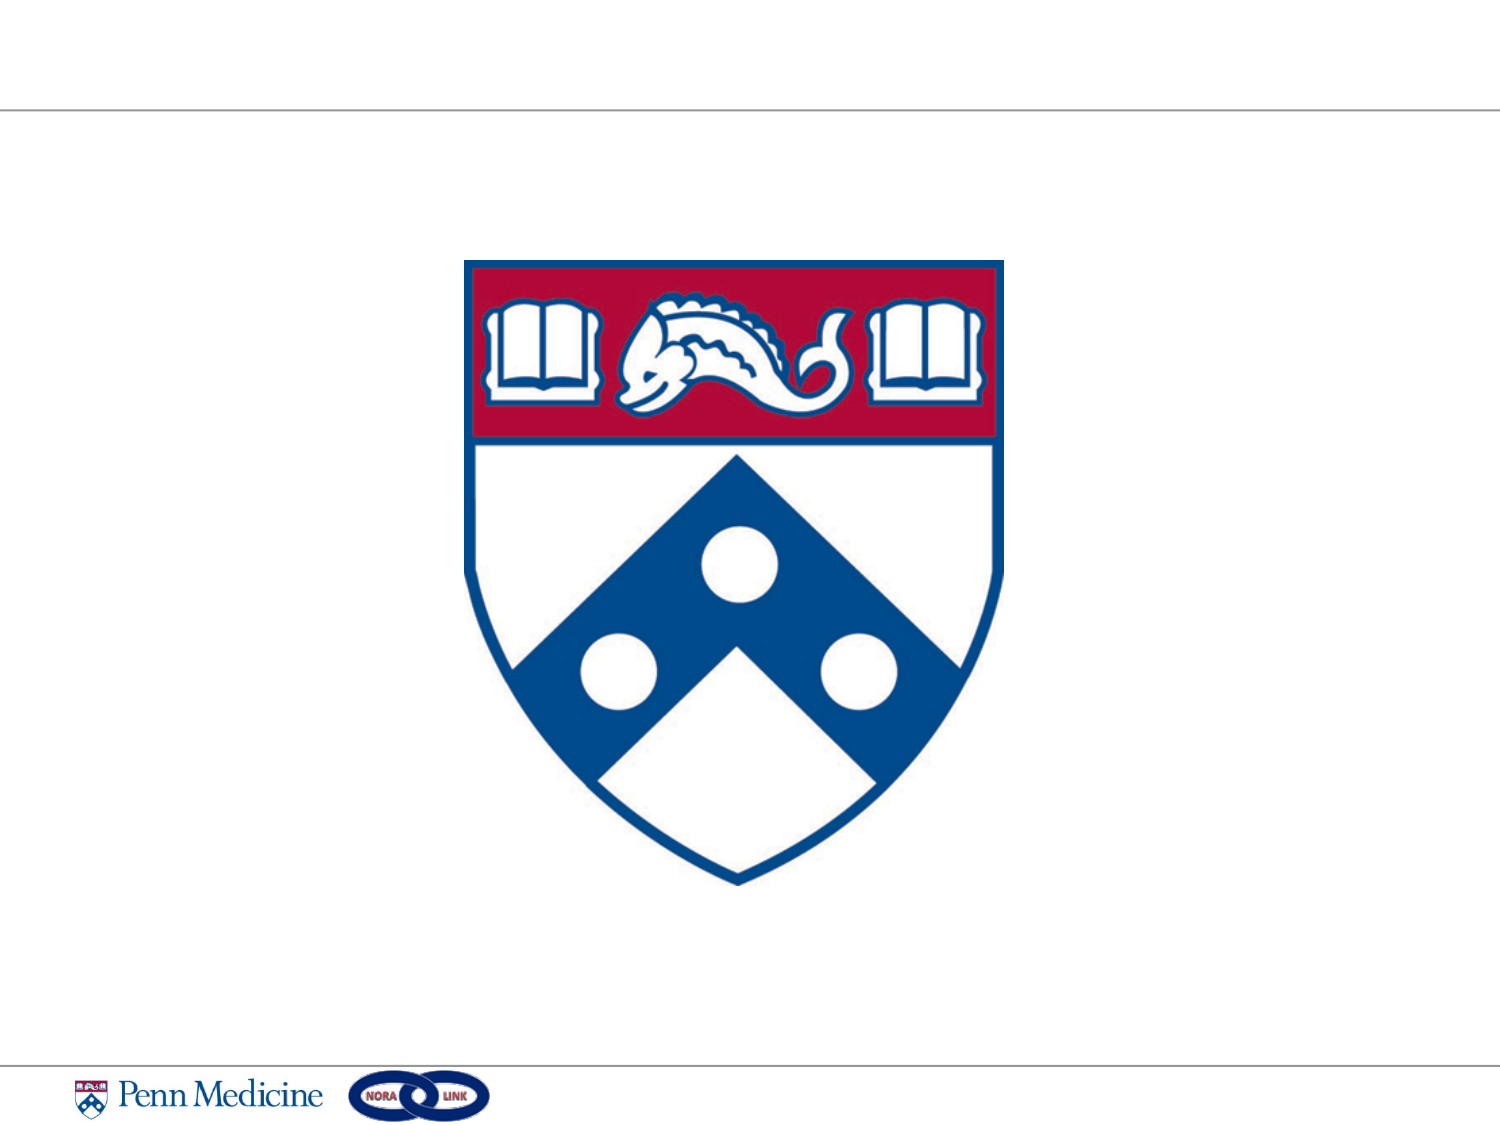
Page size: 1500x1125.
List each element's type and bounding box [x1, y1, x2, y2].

picture [463, 259, 1005, 886]
picture [348, 1070, 490, 1123]
picture [69, 1076, 331, 1121]
